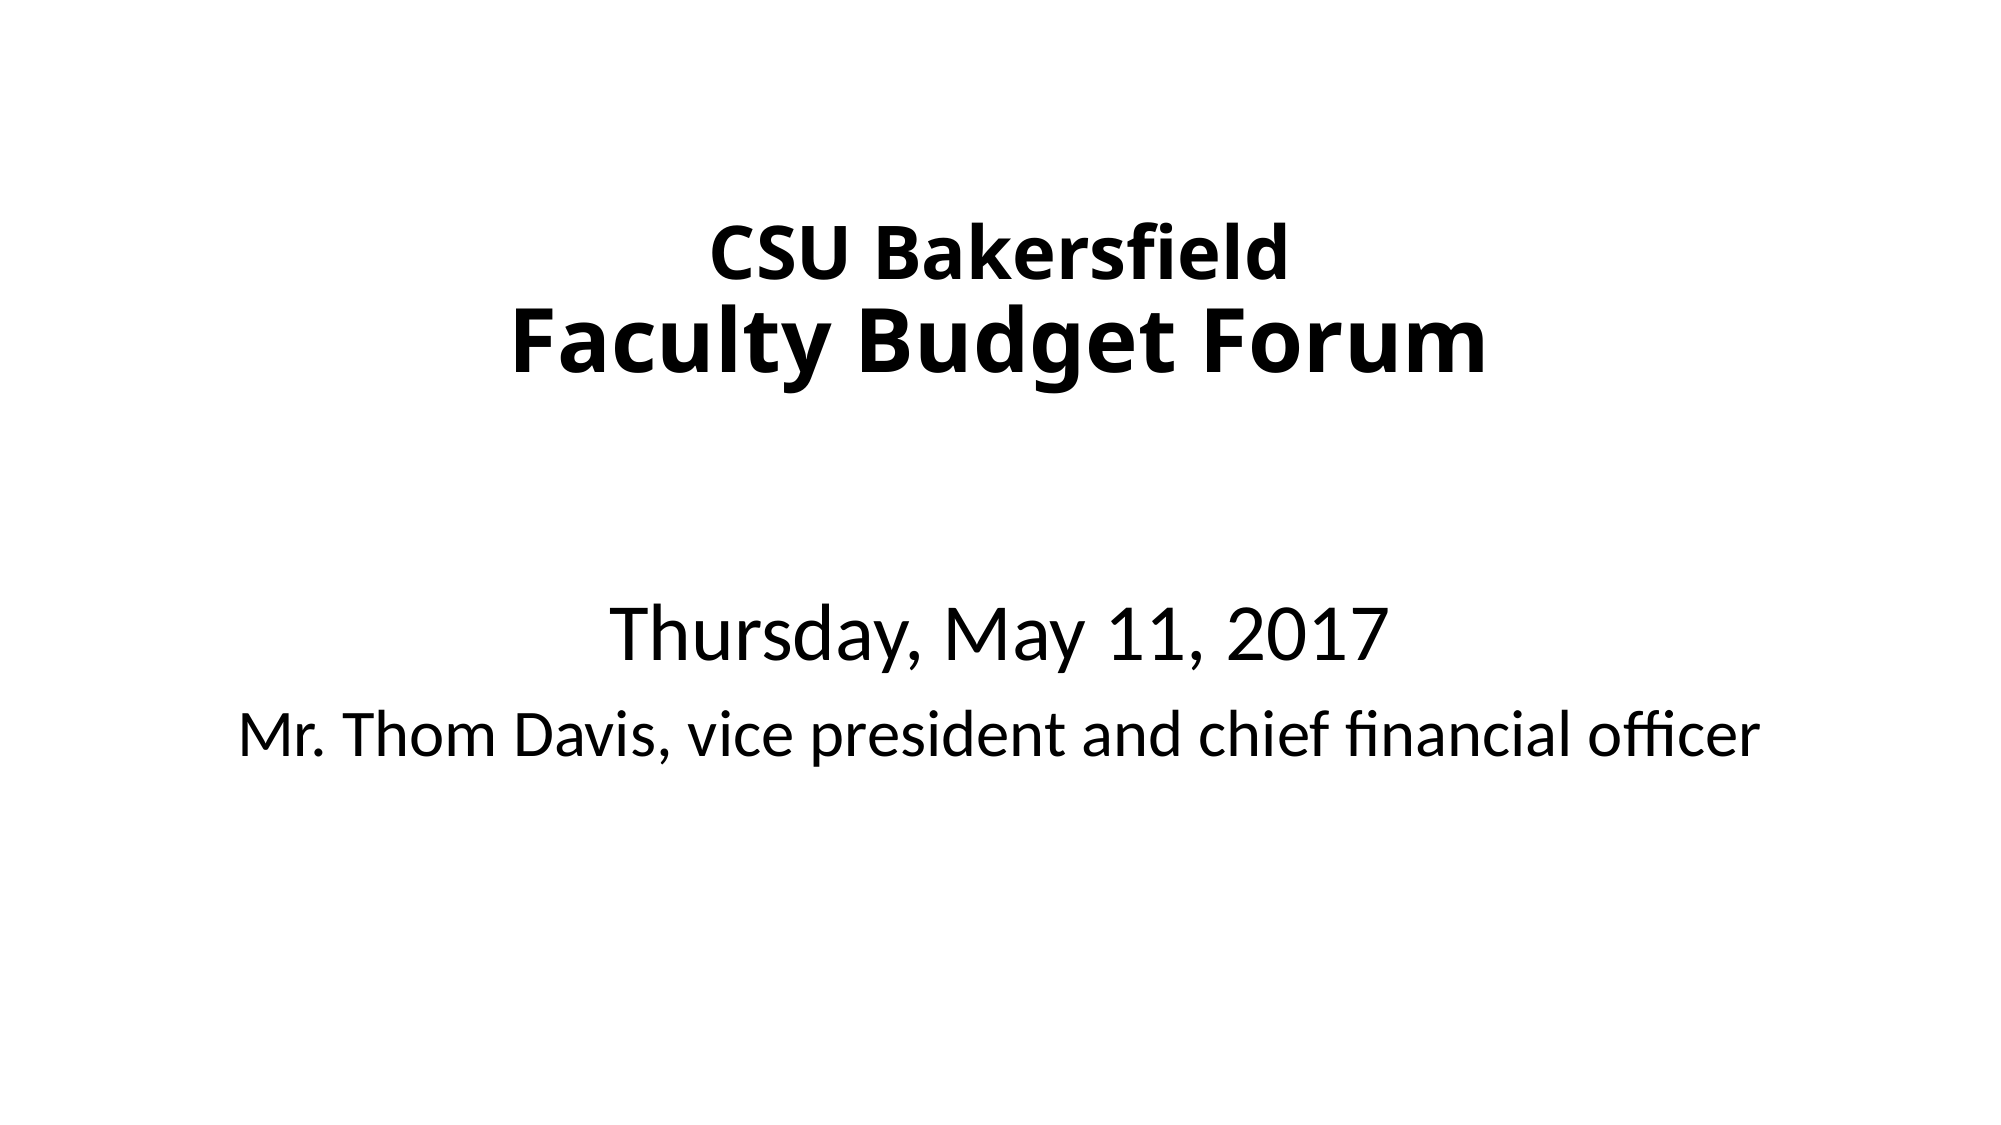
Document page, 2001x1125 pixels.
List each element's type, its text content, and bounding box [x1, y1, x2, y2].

title CSU Bakersfield Faculty Budget Forum [249, 206, 1750, 582]
subtitle Thursday, May 11, 2017 Mr. Thom Davis, vice president and chief financial officer [202, 582, 1798, 855]
